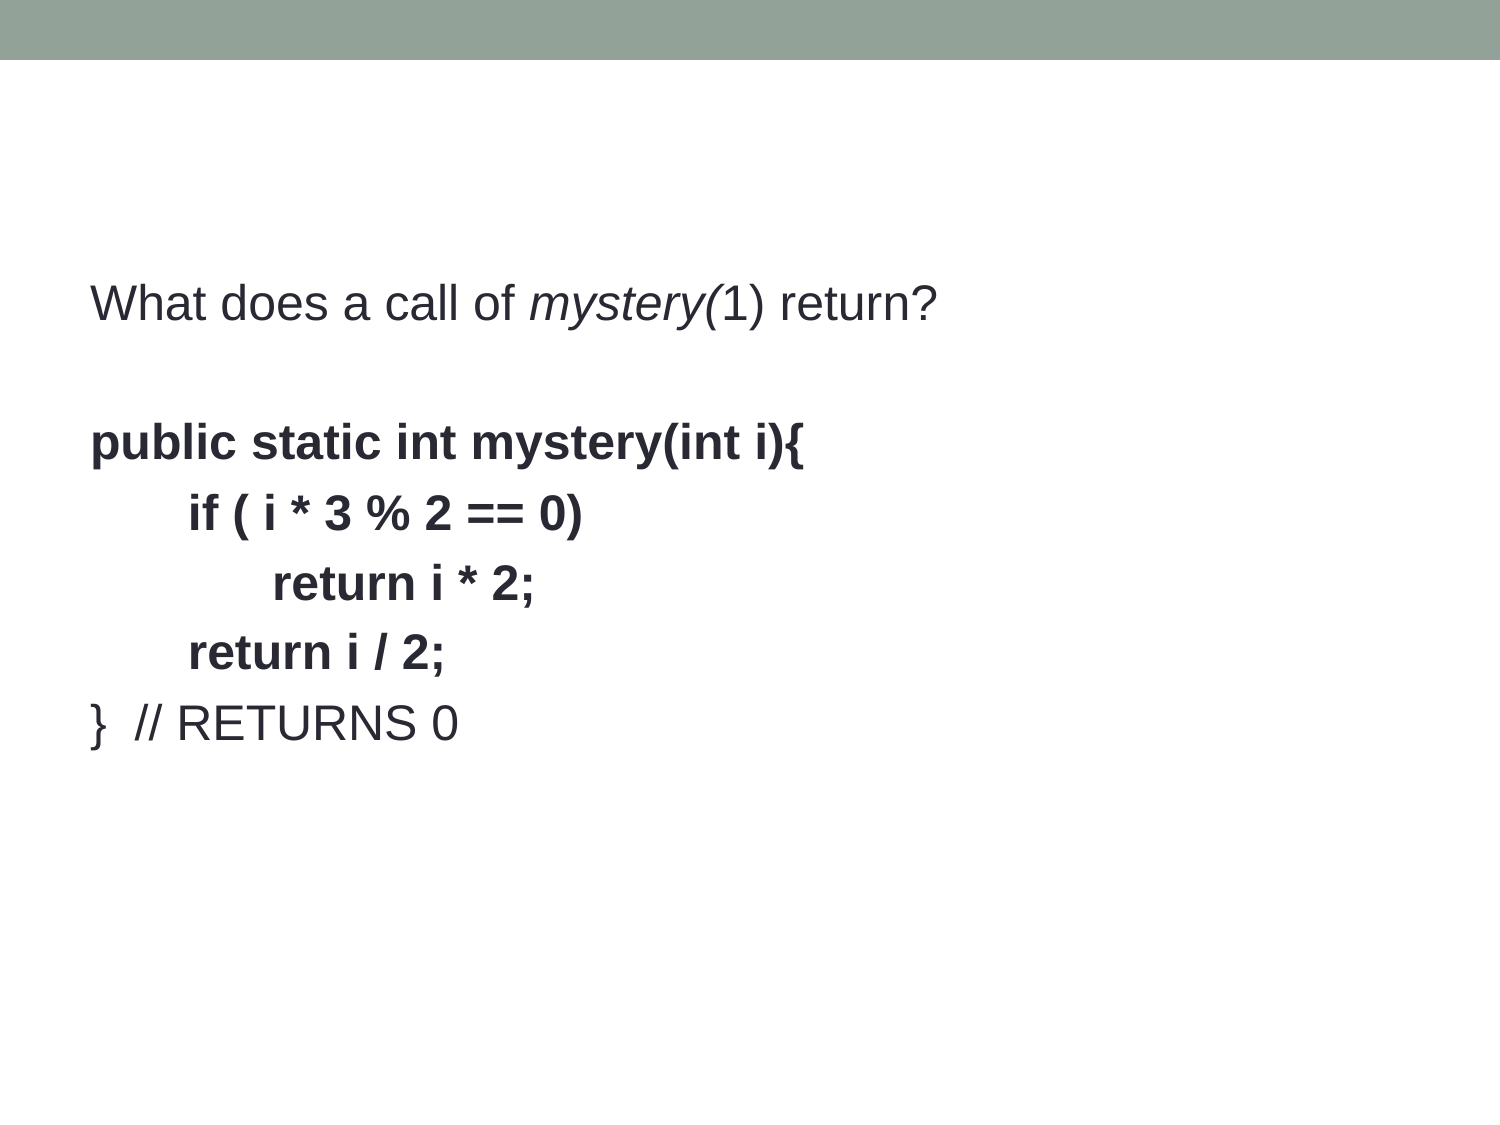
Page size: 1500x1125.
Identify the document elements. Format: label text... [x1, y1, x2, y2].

list What does a call of mystery(1) return? public static int mystery(int i){ if ( i * 3 % 2 == 0) return i * 2; return i / 2; } // RETURNS 0 [75, 262, 1425, 1063]
